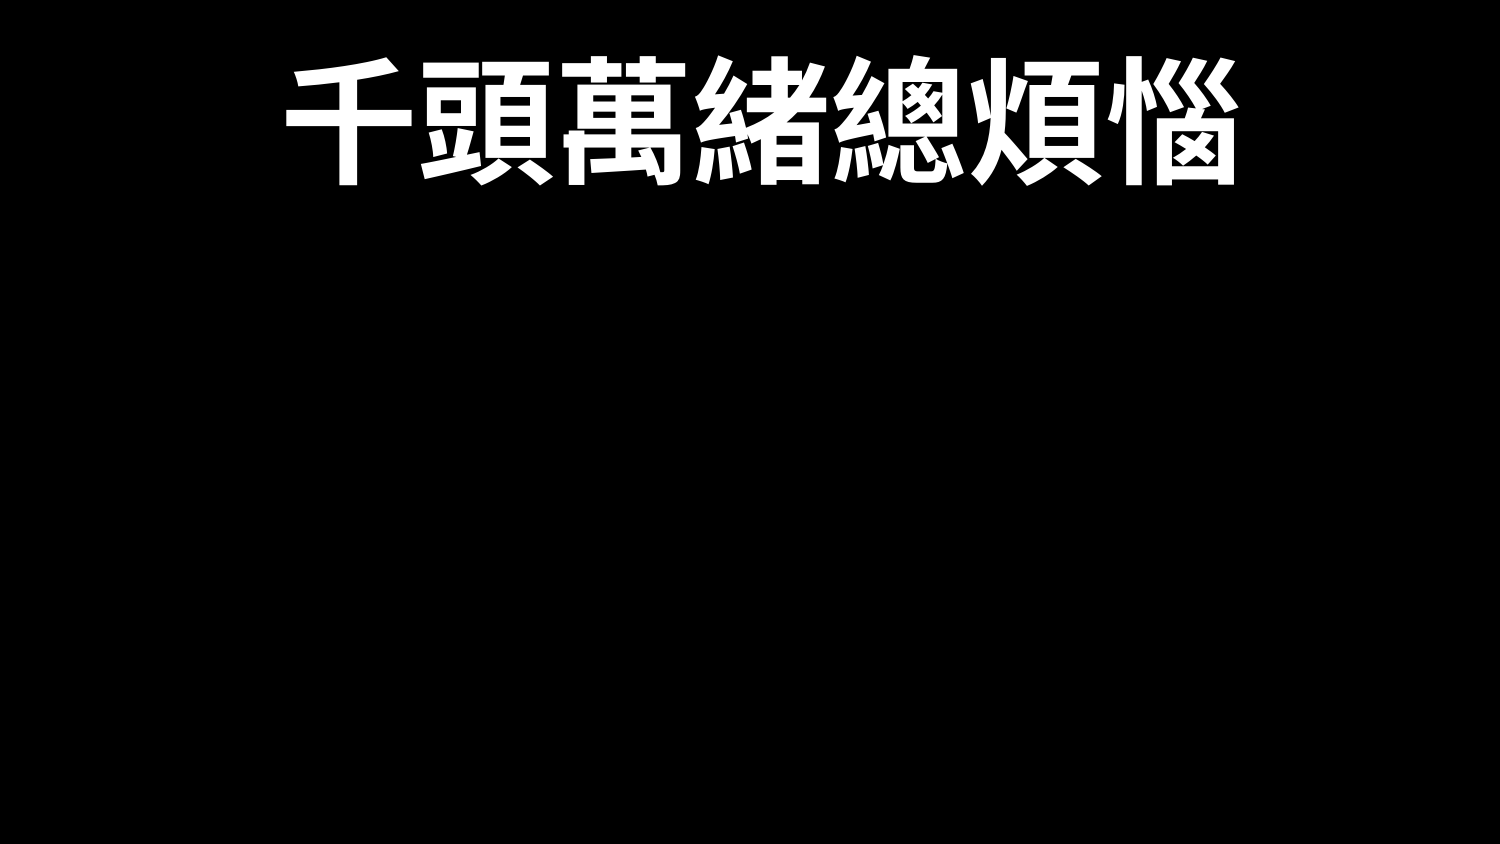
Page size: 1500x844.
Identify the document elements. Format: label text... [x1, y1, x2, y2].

title 千頭萬緒總煩惱 [123, 28, 1399, 210]
